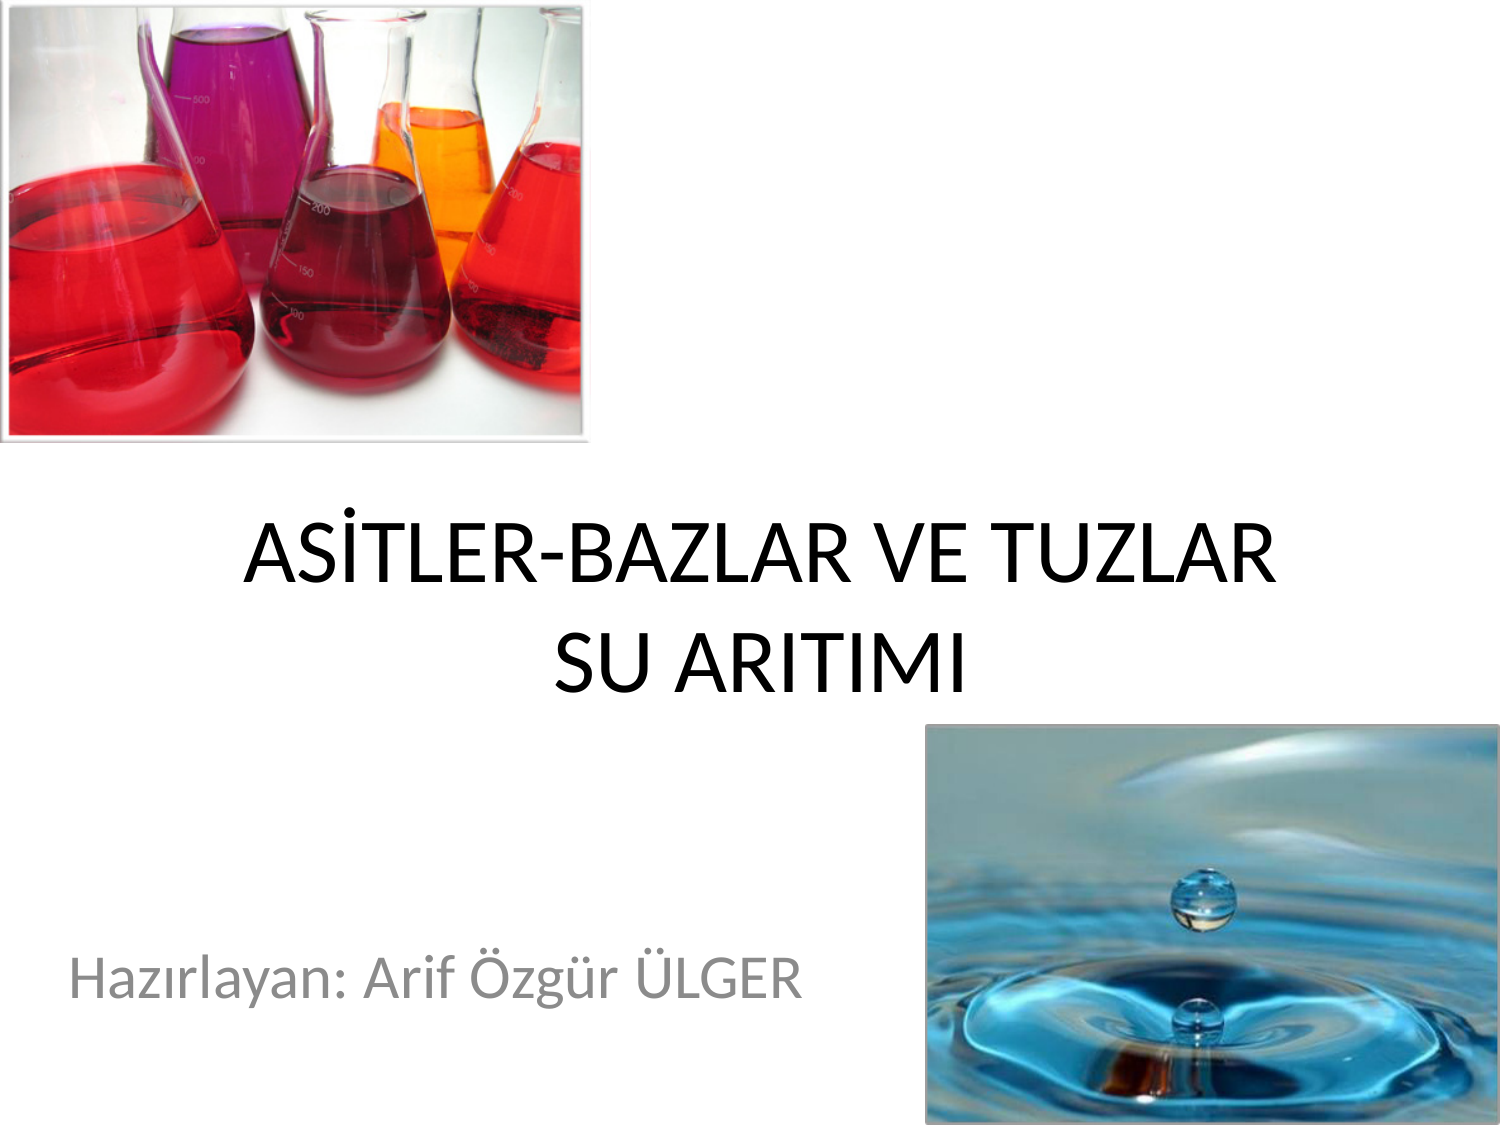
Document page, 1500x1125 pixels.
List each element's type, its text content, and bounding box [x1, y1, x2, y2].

subtitle Hazırlayan: Arif Özgür ÜLGER [0, 928, 920, 1019]
picture [925, 724, 1500, 1125]
title ASİTLER-BAZLAR VE TUZLAR SU ARITIMI [123, 479, 1399, 721]
picture [0, 0, 591, 443]
